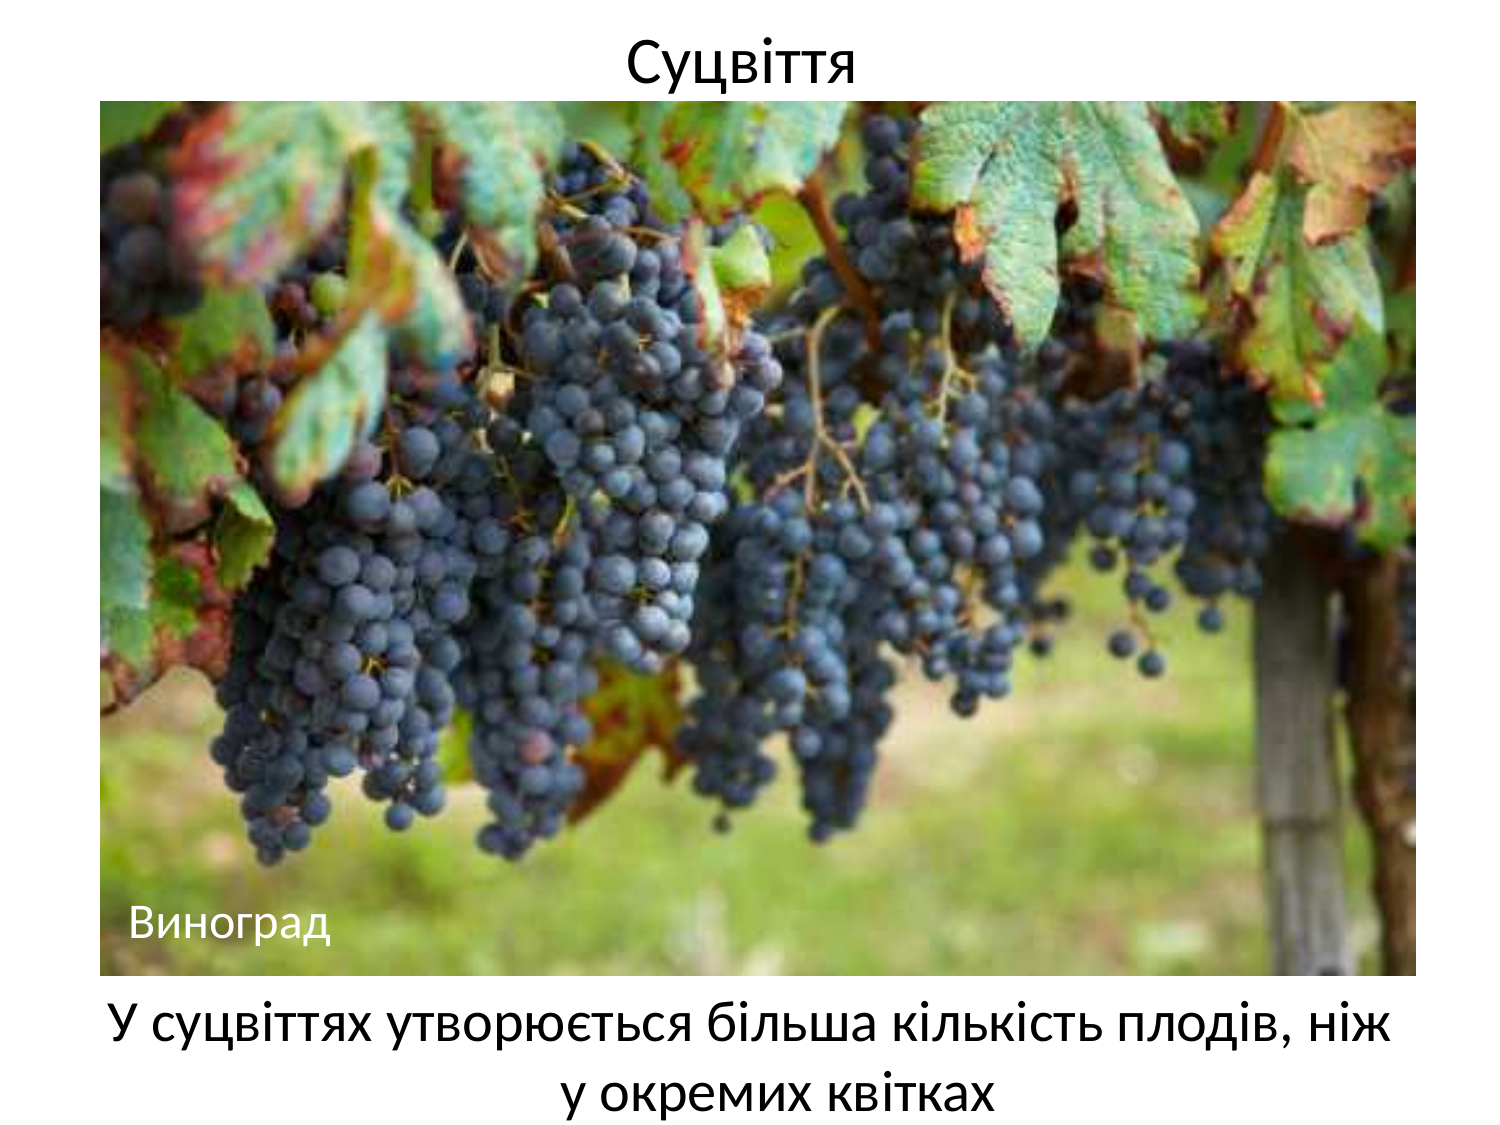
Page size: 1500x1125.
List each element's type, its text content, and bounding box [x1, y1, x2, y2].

title Суцвіття [75, 0, 1425, 114]
picture [100, 101, 1416, 977]
list У суцвіттях утворюється більша кількість плодів, ніж у окремих квітках [75, 975, 1425, 1106]
